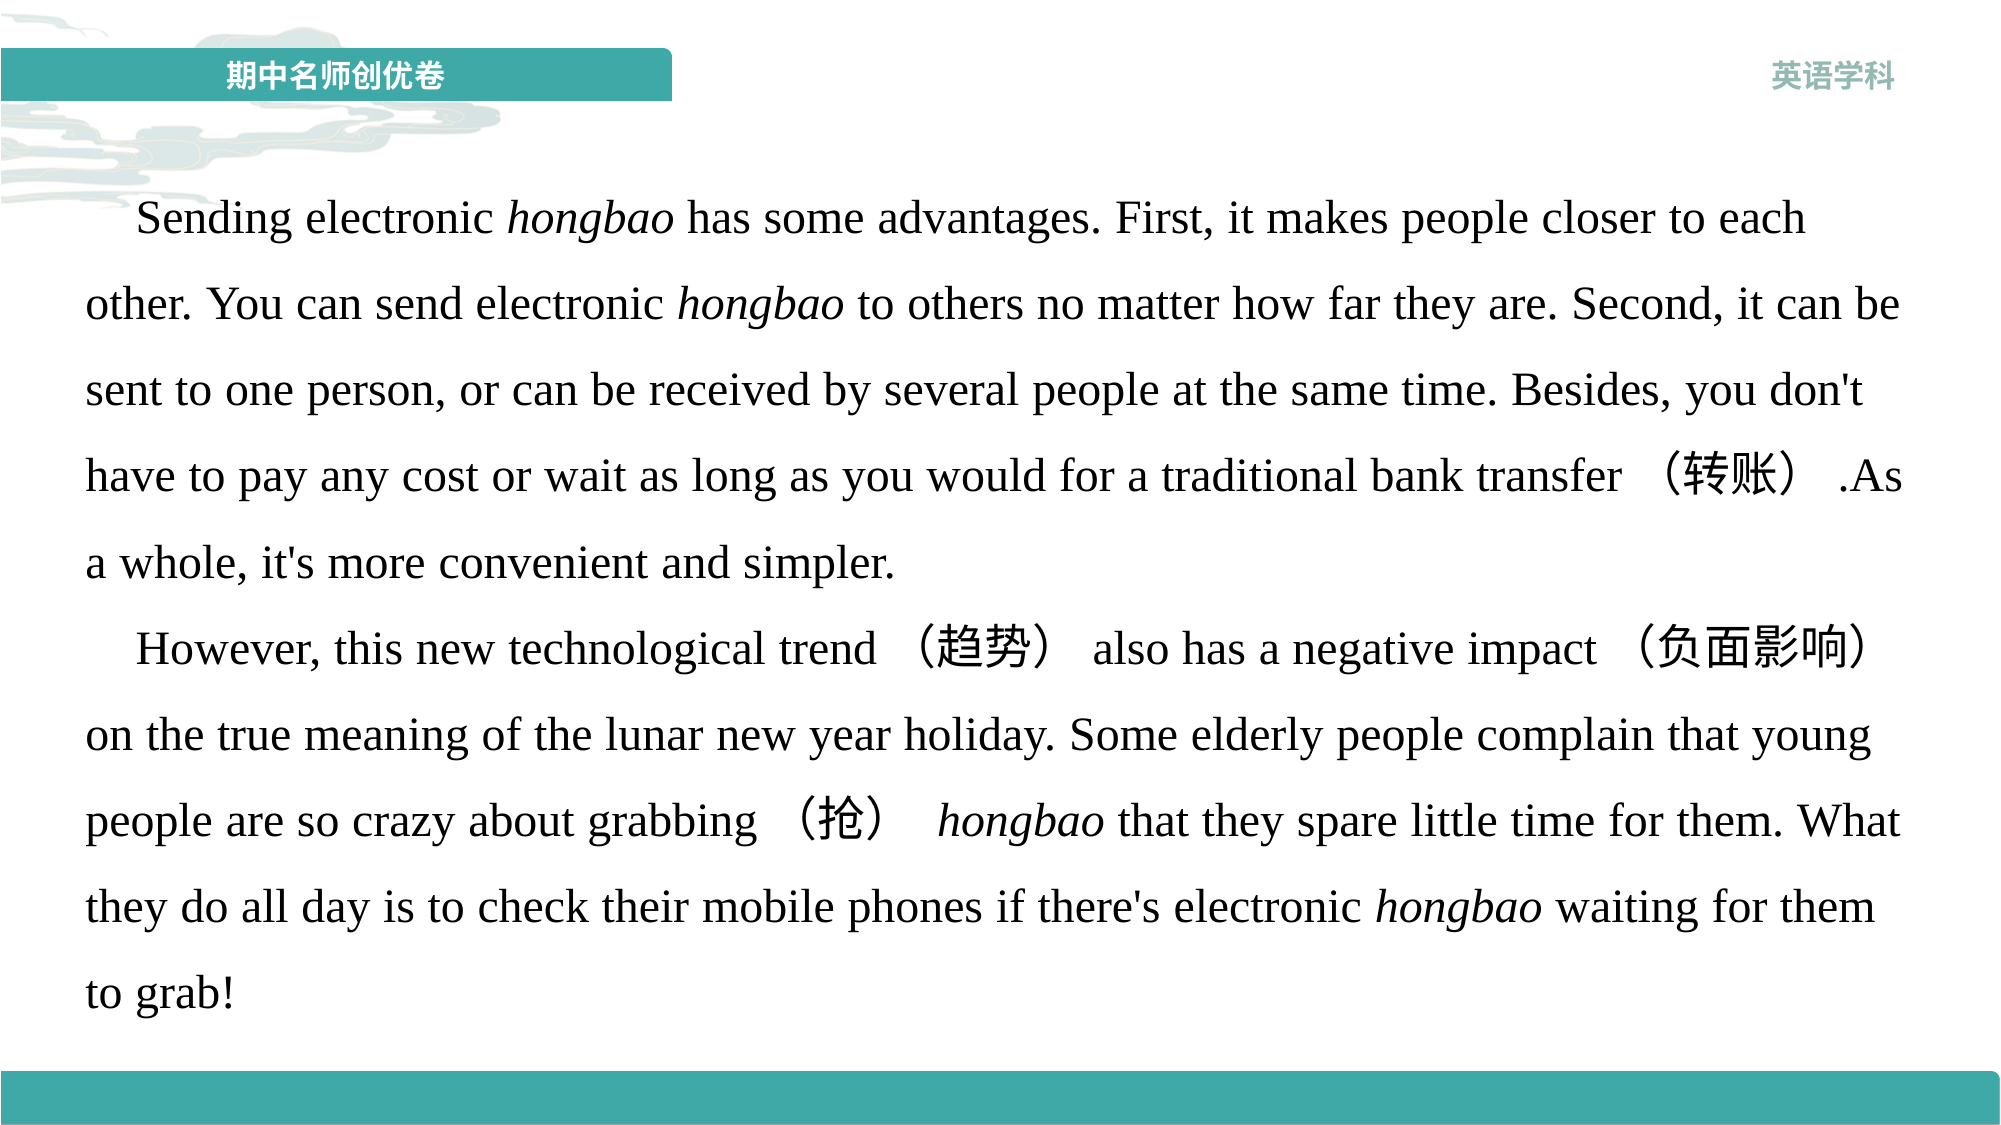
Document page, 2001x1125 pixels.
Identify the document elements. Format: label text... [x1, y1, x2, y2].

text_box Sending electronic hongbao has some advantages. First, it makes people closer to each other. You can send electronic hongbao to others no matter how far they are. Second, it can be sent to one person, or can be received by several people at the same time. Besides, you don't have to pay any cost or wait as long as you would for a traditional bank transfer（转账）.As a whole, it's more convenient and simpler. However, this new technological trend（趋势）also has a negative impact（负面影响） on the true meaning of the lunar new year holiday. Some elderly people complain that young people are so crazy about grabbing（抢） hongbao that they spare little time for them. What they do all day is to check their mobile phones if there's electronic hongbao waiting for them to grab! [85, 156, 1914, 1010]
picture [0, 0, 2000, 1125]
